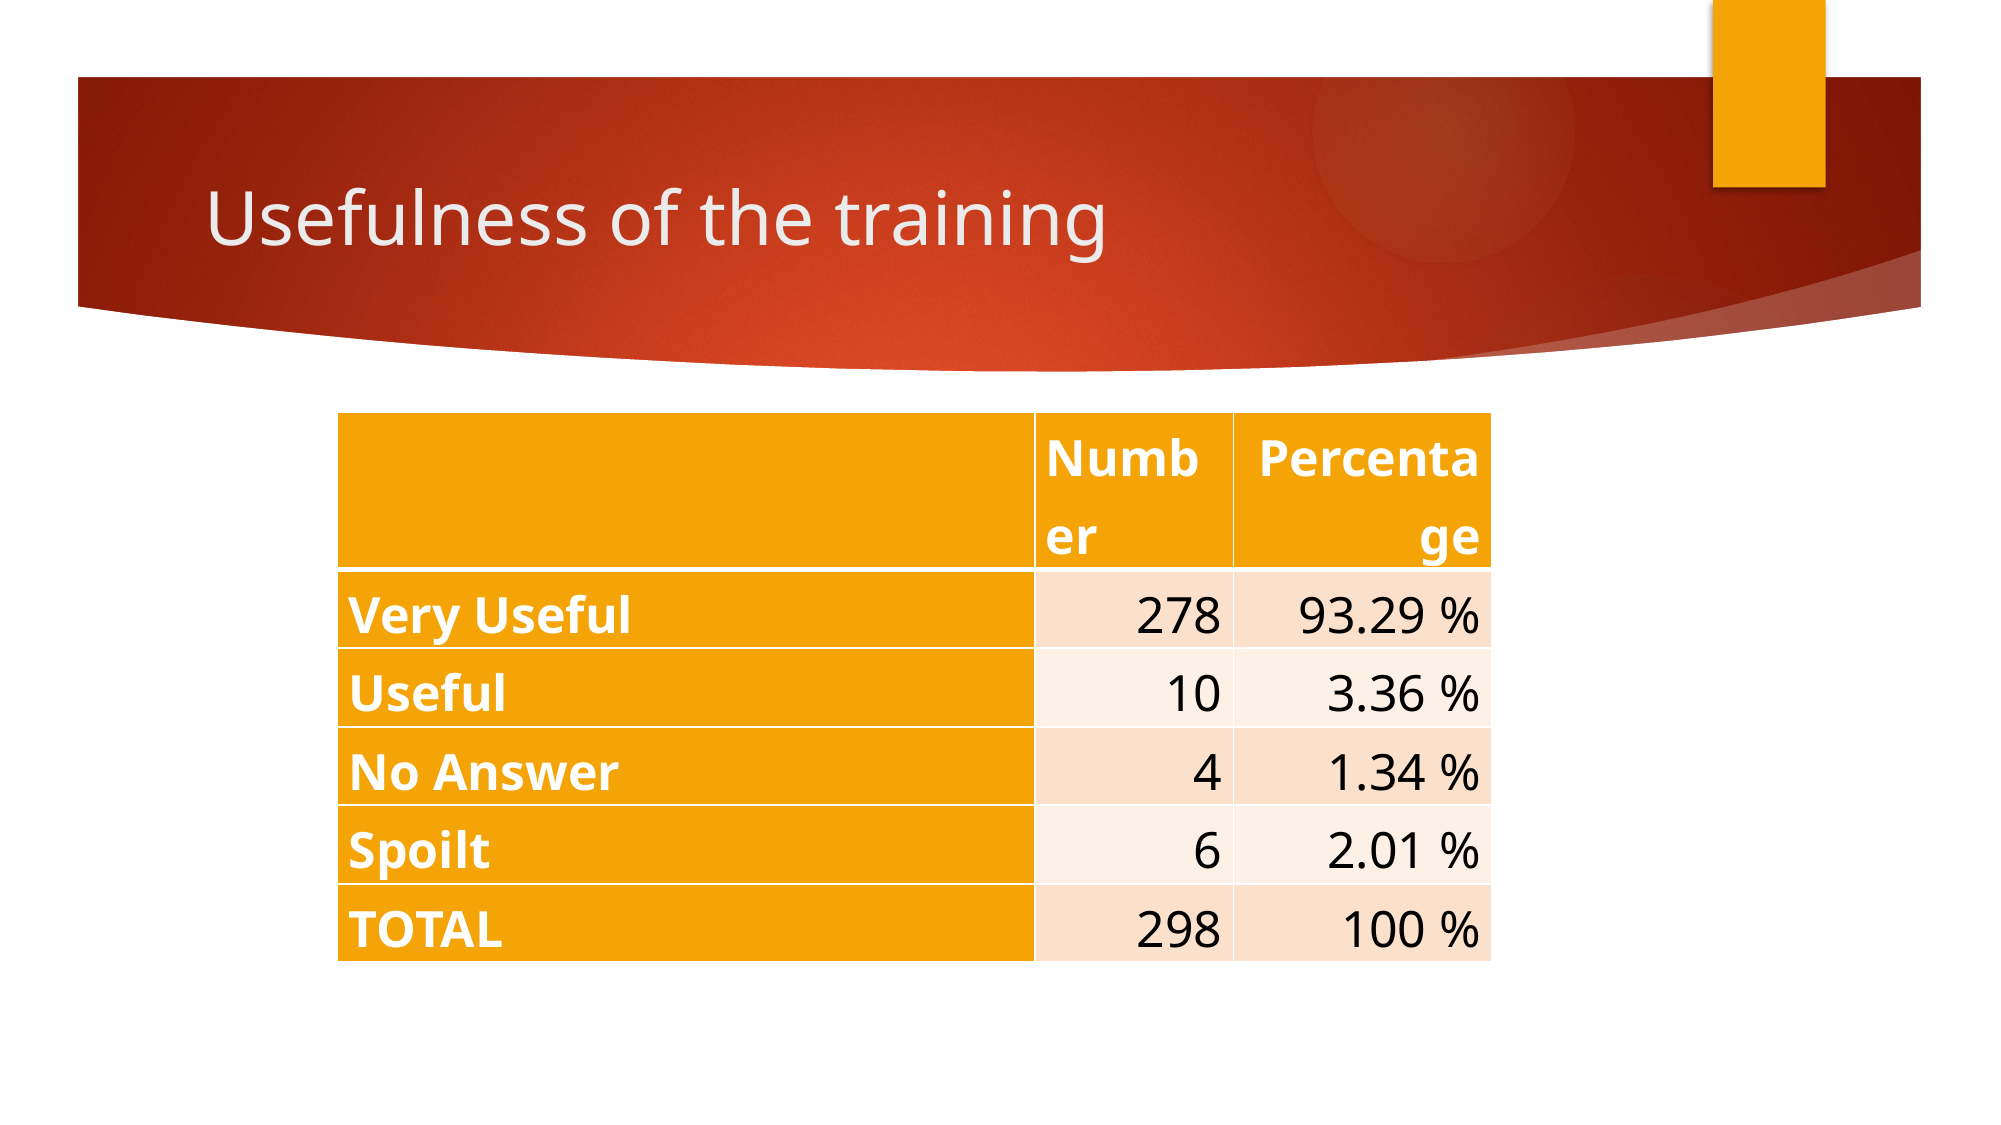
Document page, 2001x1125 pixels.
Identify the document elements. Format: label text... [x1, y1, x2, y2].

table_cell TOTAL [338, 885, 1034, 961]
table_cell 1.34 % [1234, 728, 1491, 804]
table_cell 100 % [1234, 885, 1491, 961]
table_cell 2.01 % [1234, 806, 1491, 883]
title Usefulness of the training [189, 155, 1627, 275]
text_box Table 14: Usefulness of training workshops [0, 42, 2000, 103]
table_cell 10 [1036, 649, 1233, 726]
table_cell 3.36 % [1234, 649, 1491, 726]
table_header Number [1036, 413, 1233, 567]
table_cell No Answer [338, 728, 1034, 804]
table_cell 6 [1036, 806, 1233, 883]
table_cell Useful [338, 649, 1034, 726]
table_cell 4 [1036, 728, 1233, 804]
table_cell 298 [1036, 885, 1233, 961]
table_header [338, 413, 1034, 567]
table_cell Spoilt [338, 806, 1034, 883]
table_cell 278 [1036, 572, 1233, 647]
table_cell Very Useful [338, 572, 1034, 647]
table_cell 93.29 % [1234, 572, 1491, 647]
table_header Percentage [1234, 413, 1491, 567]
